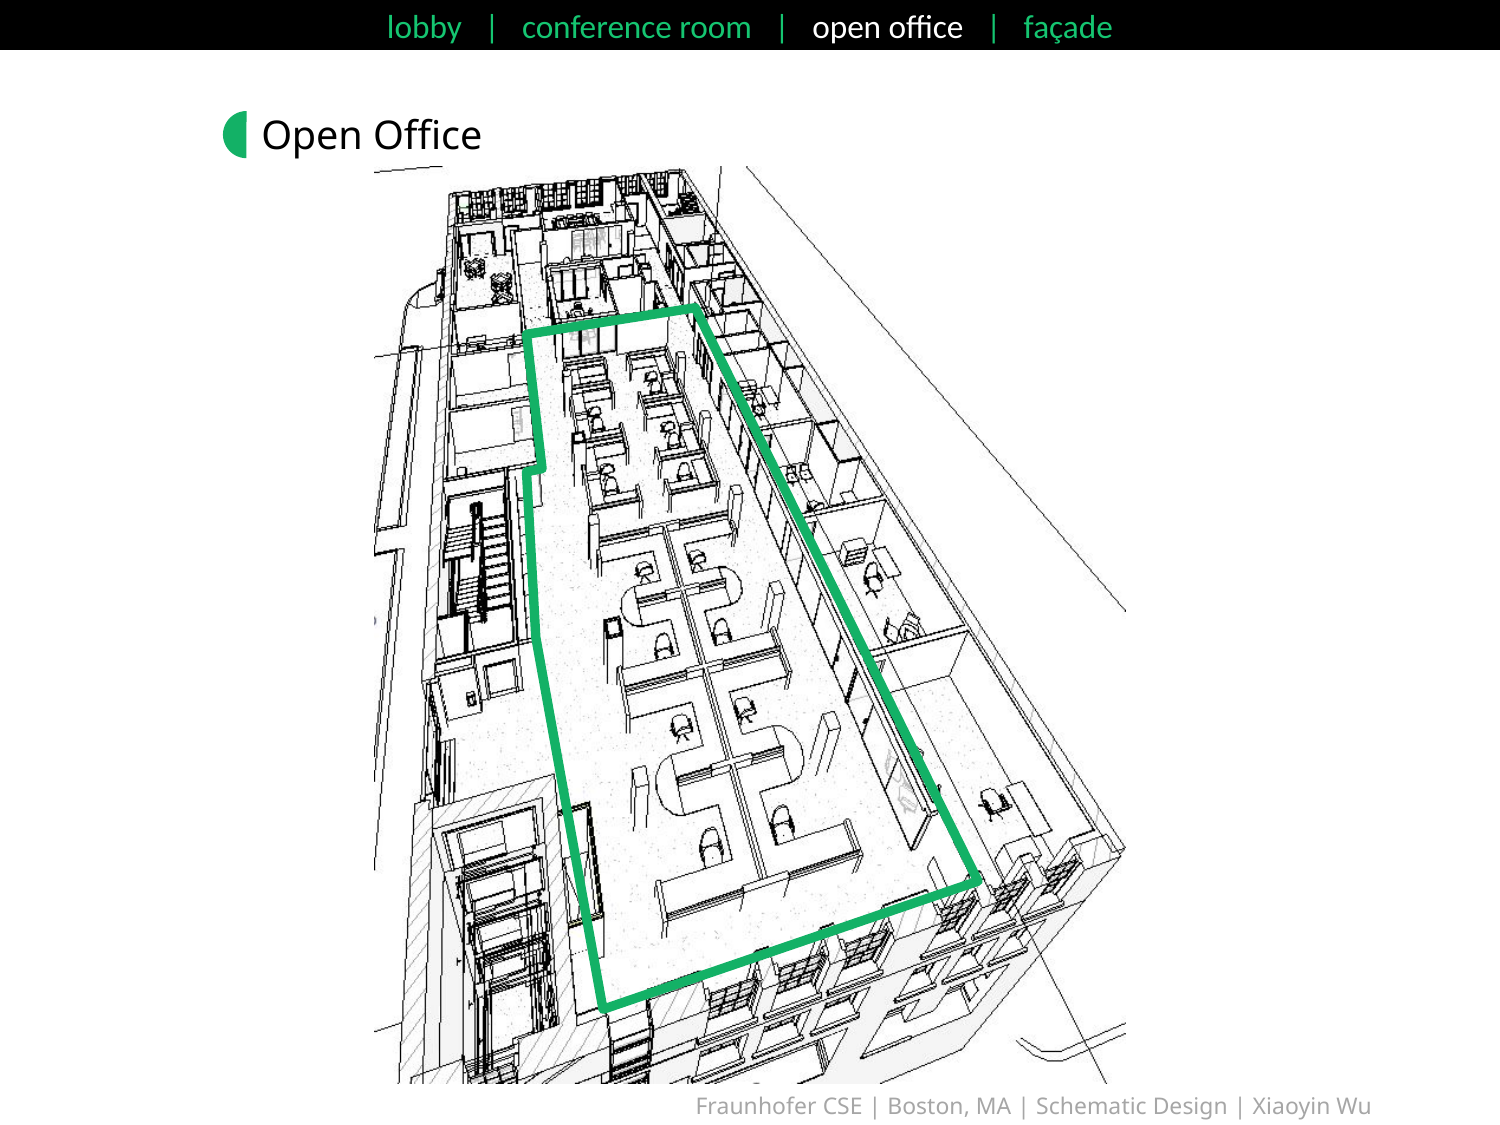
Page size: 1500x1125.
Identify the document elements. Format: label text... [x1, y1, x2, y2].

text_box Fraunhofer CSE | Boston, MA | Schematic Design | Xiaoyin Wu [680, 1083, 1500, 1125]
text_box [222, 102, 576, 167]
picture [374, 165, 1126, 1085]
text_box lobby | conference room | open office | façade [0, 0, 1500, 52]
